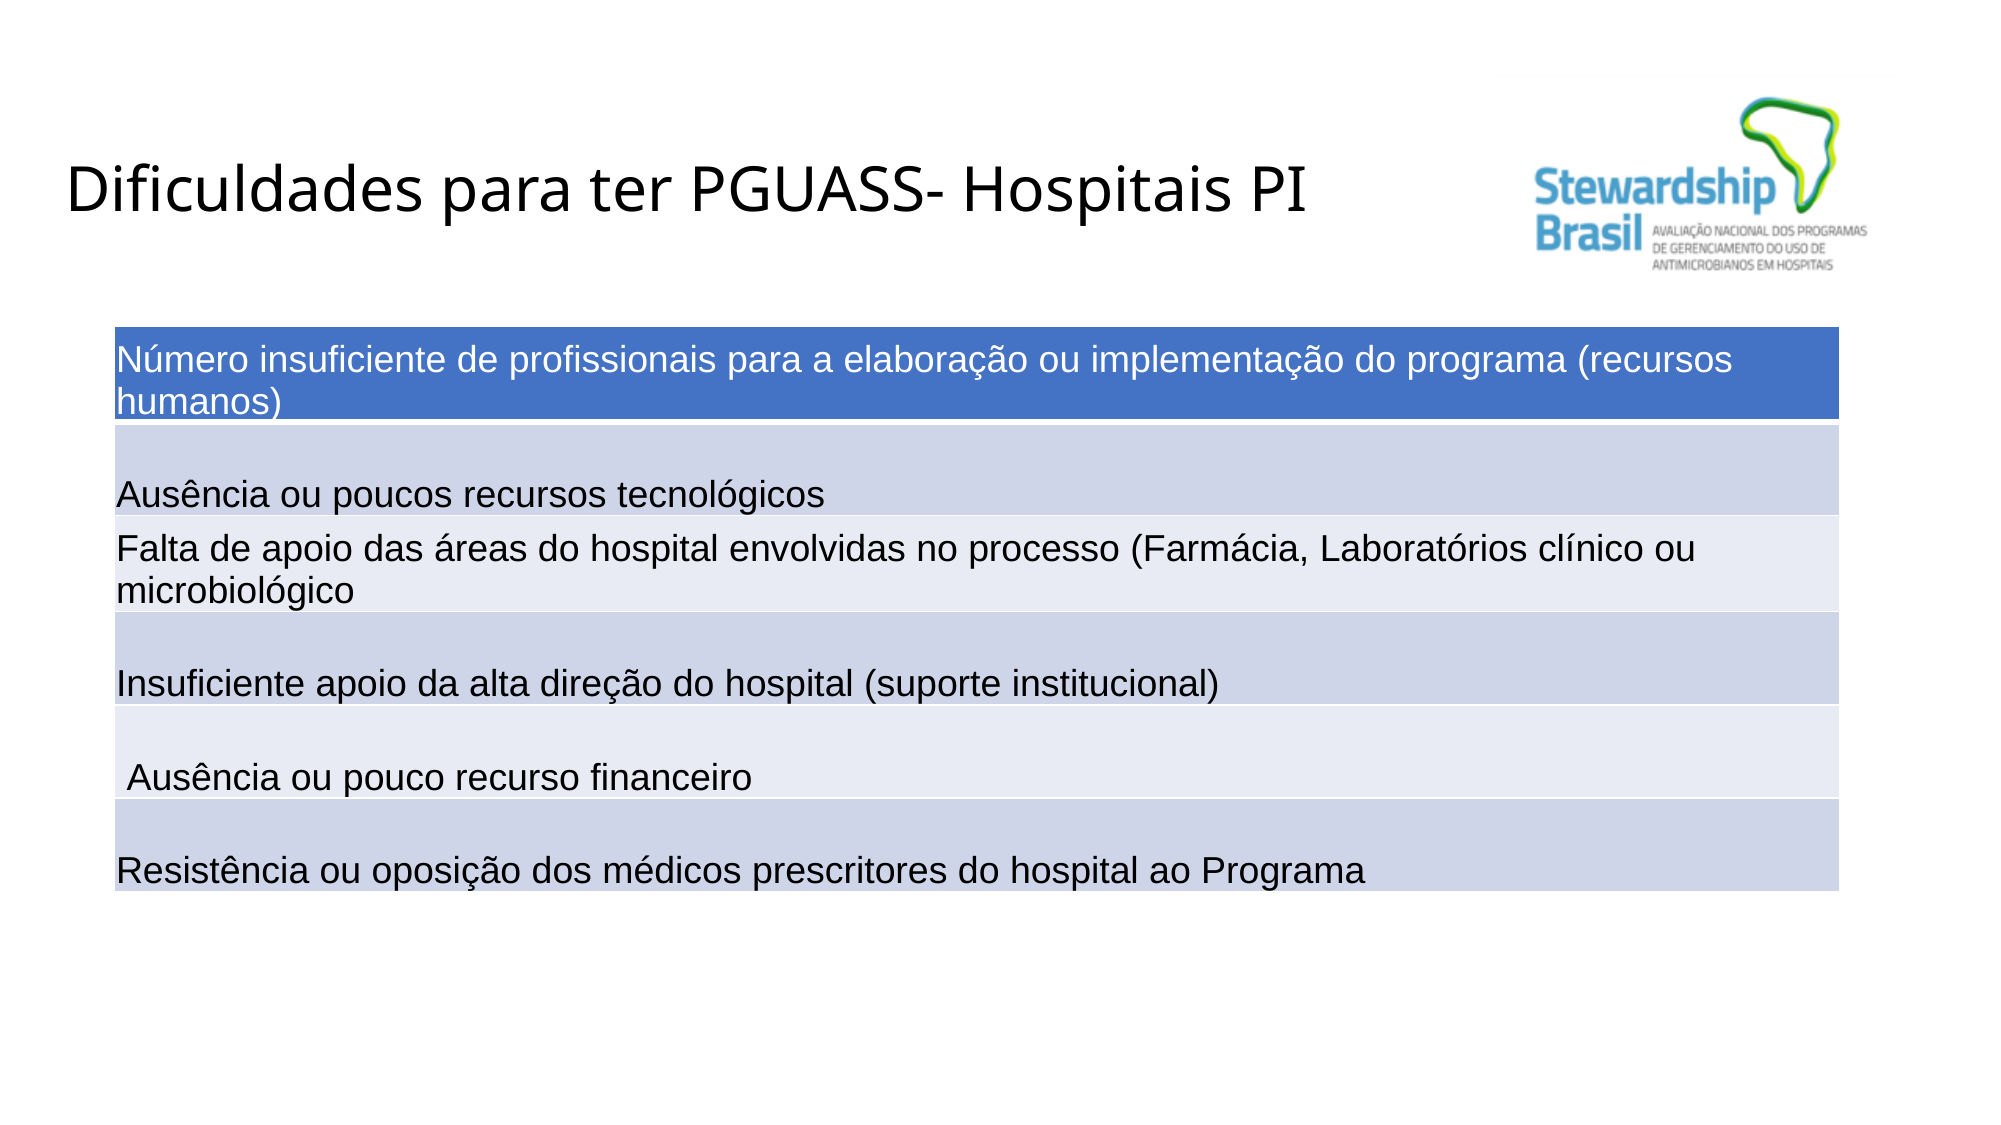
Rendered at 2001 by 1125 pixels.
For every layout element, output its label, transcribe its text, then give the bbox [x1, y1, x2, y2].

title Dificuldades para ter PGUASS- Hospitais PI [50, 149, 1394, 233]
table_cell Insuficiente apoio da alta direção do hospital (suporte institucional) [115, 612, 1839, 704]
table_cell Ausência ou poucos recursos tecnológicos [115, 425, 1839, 515]
table_cell Resistência ou oposição dos médicos prescritores do hospital ao Programa [115, 799, 1839, 891]
picture [1394, 21, 1966, 327]
table_header Número insuficiente de profissionais para a elaboração ou implementação do programa (recursos humanos) [115, 327, 1839, 419]
table_cell Ausência ou pouco recurso financeiro [115, 706, 1839, 797]
table_cell Falta de apoio das áreas do hospital envolvidas no processo (Farmácia, Laboratórios clínico ou microbiológico [115, 516, 1839, 611]
